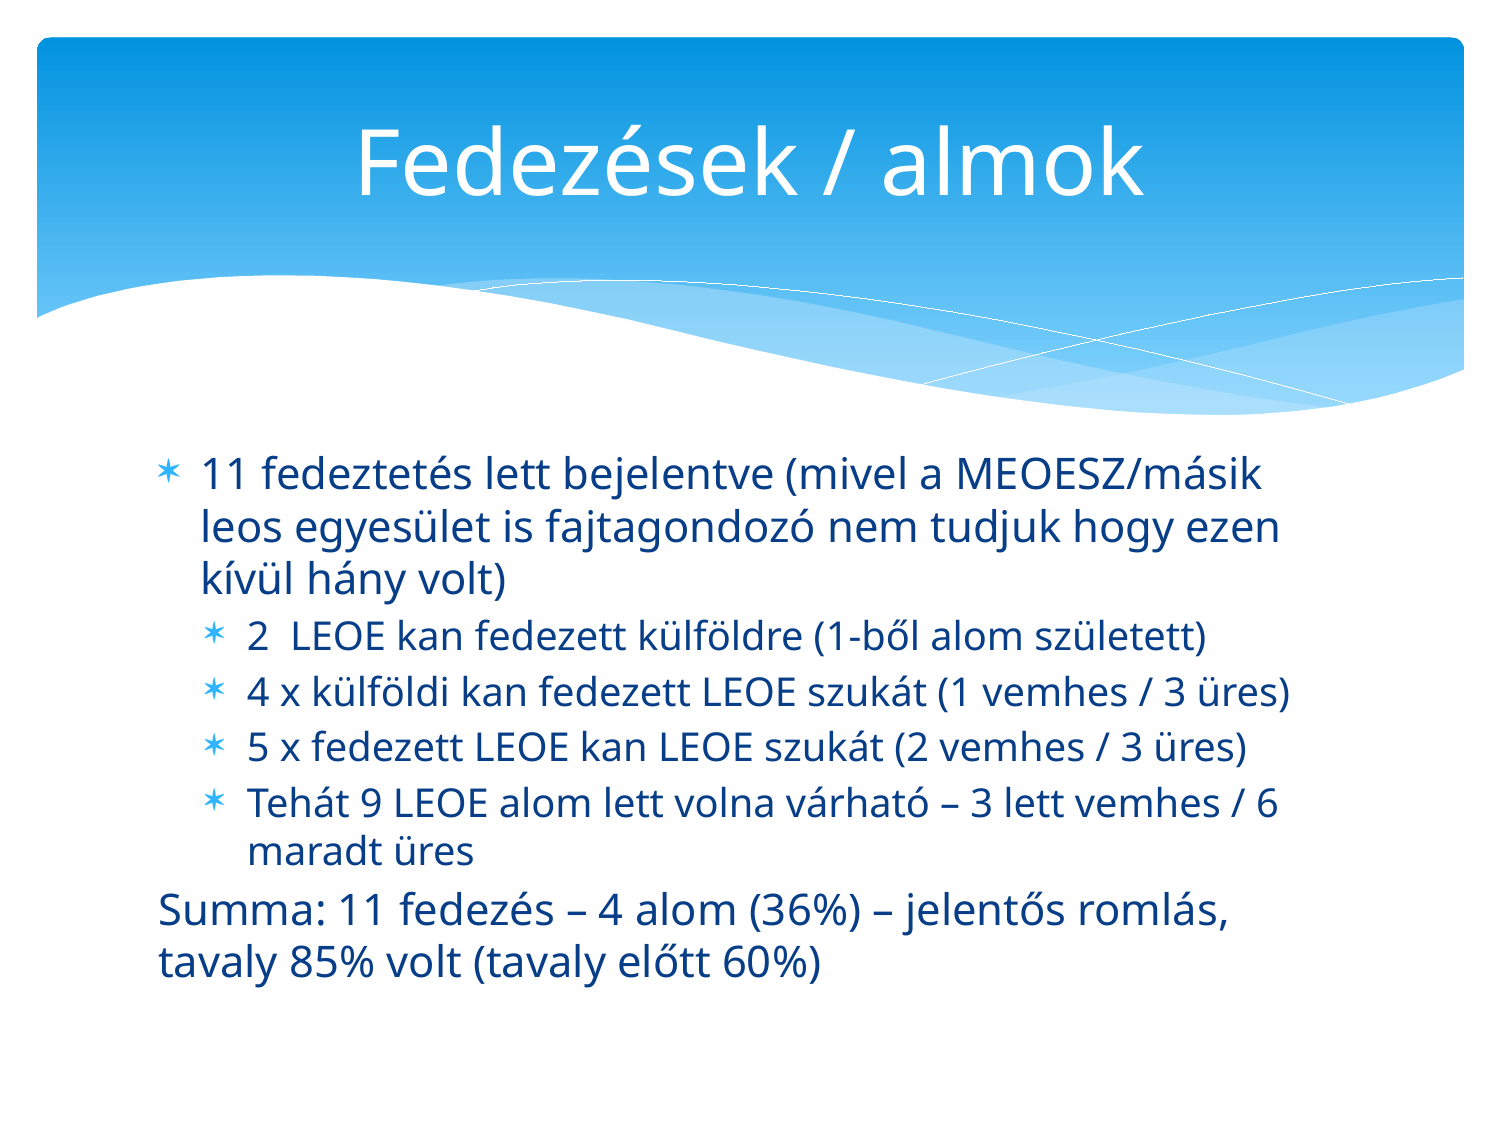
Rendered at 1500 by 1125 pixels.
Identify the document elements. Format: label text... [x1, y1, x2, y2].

title Fedezések / almok [75, 55, 1425, 261]
list 11 fedeztetés lett bejelentve (mivel a MEOESZ/másik leos egyesület is fajtagondozó nem tudjuk hogy ezen kívül hány volt) 2 LEOE kan fedezett külföldre (1-ből alom született) 4 x külföldi kan fedezett LEOE szukát (1 vemhes / 3 üres) 5 x fedezett LEOE kan LEOE szukát (2 vemhes / 3 üres) Tehát 9 LEOE alom lett volna várható – 3 lett vemhes / 6 maradt üres Summa: 11 fedezés – 4 alom (36%) – jelentős romlás, tavaly 85% volt (tavaly előtt 60%) [143, 438, 1359, 1005]
